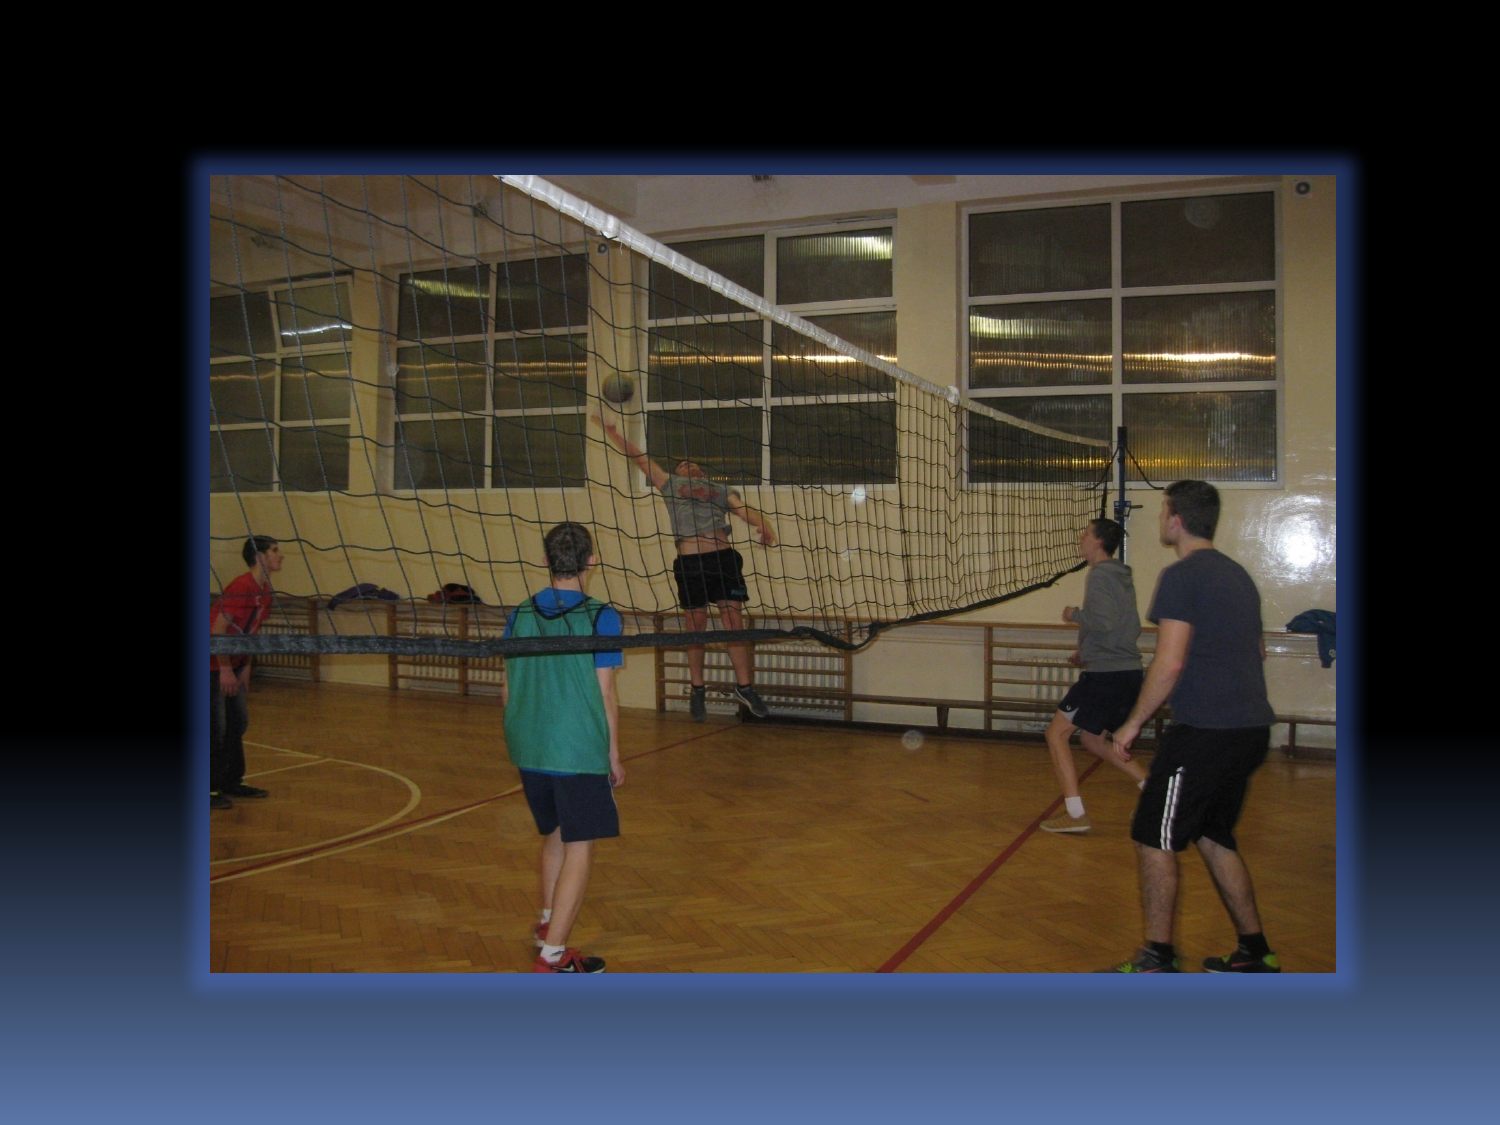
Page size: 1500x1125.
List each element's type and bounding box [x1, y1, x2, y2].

list [210, 175, 1337, 974]
